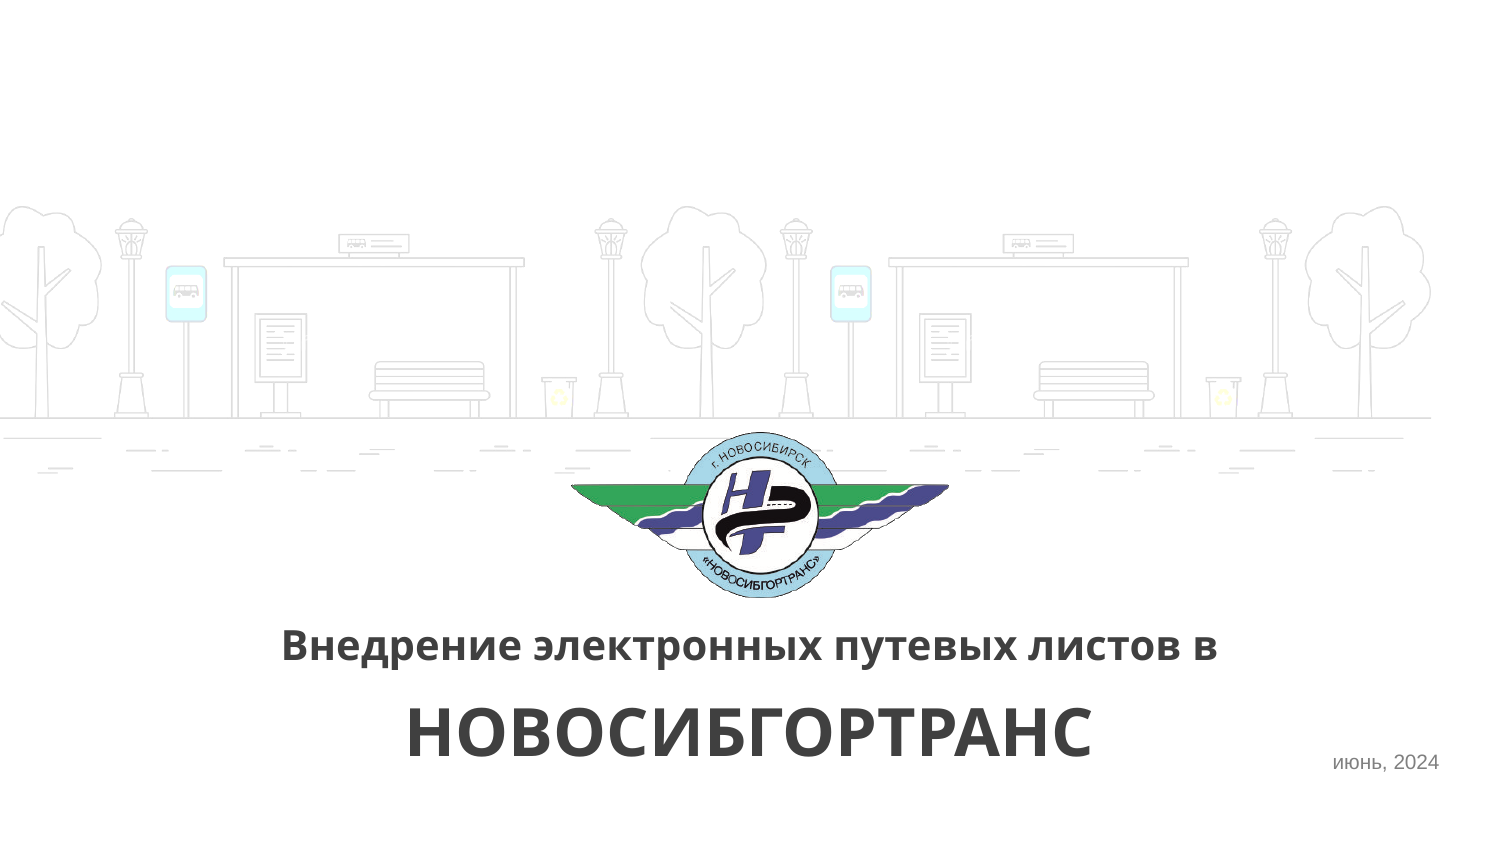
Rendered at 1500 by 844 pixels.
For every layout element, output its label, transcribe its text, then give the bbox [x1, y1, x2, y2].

text_box июнь, 2024 [704, 752, 1455, 781]
text_box Внедрение электронных путевых листов в НОВОСИБГОРТРАНС [0, 542, 1500, 752]
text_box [0, 106, 1500, 488]
picture [570, 432, 949, 598]
